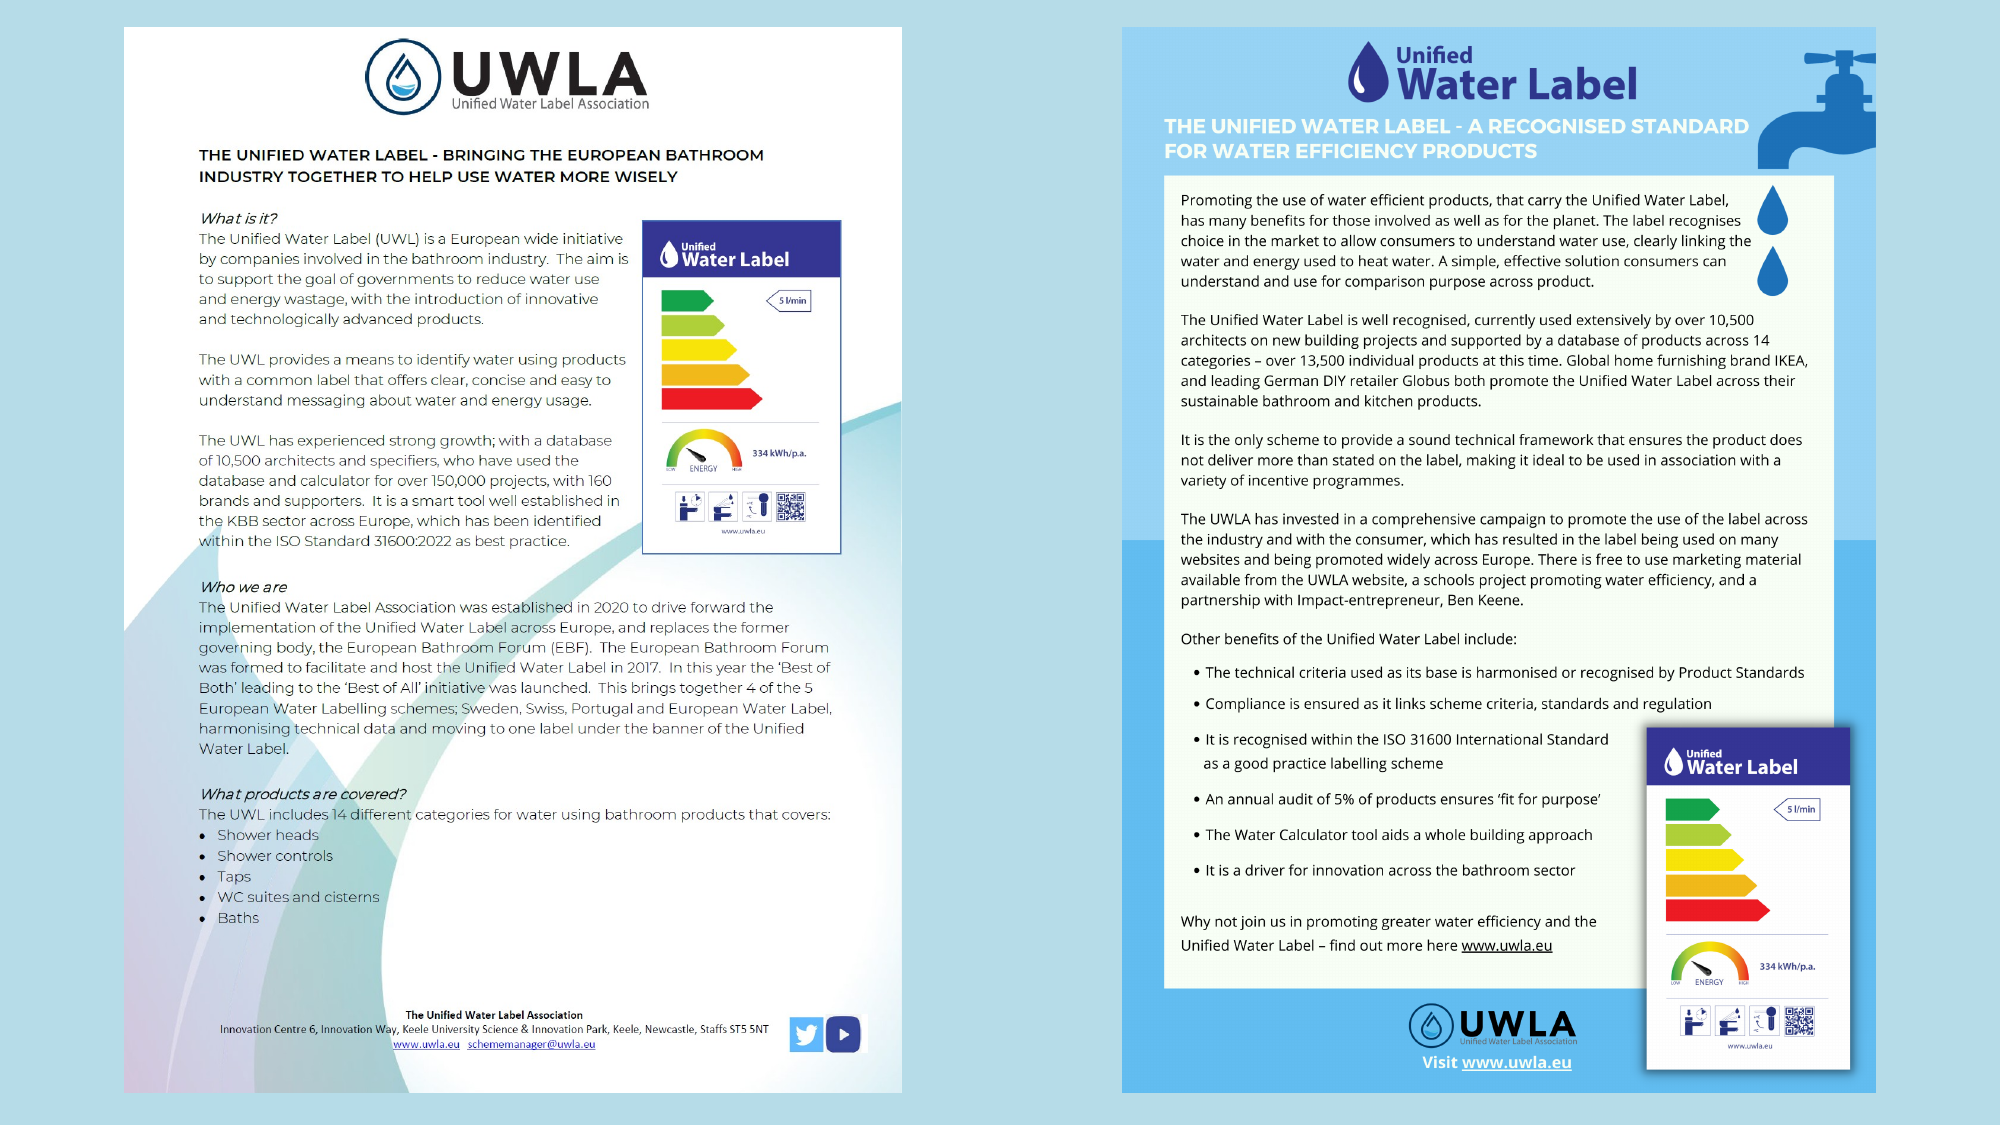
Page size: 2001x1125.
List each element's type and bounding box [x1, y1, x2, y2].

picture [124, 27, 902, 1093]
picture [1122, 27, 1876, 1093]
